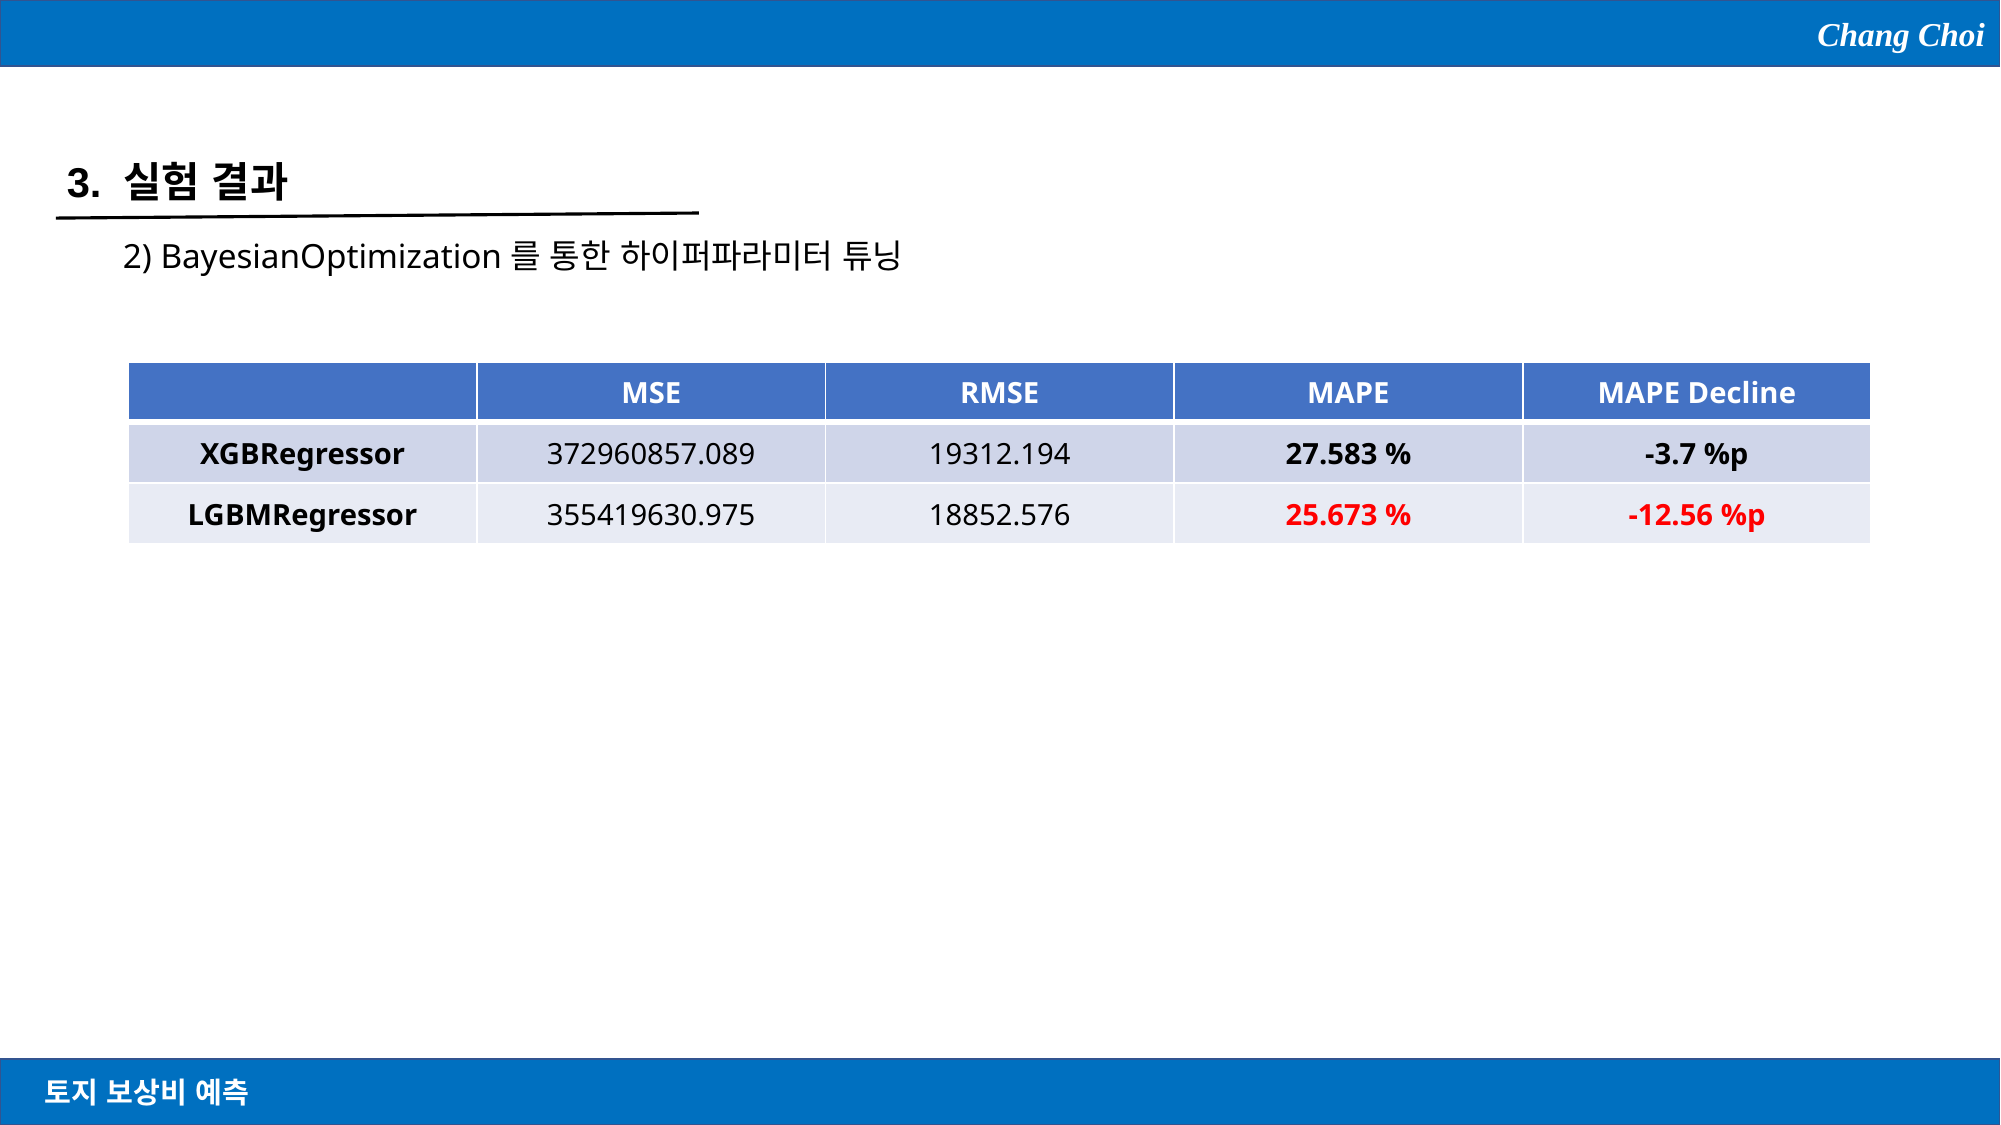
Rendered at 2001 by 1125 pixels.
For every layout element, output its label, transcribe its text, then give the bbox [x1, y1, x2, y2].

table_cell 355419630.975 [478, 484, 825, 543]
table_cell LGBMRegressor [129, 484, 476, 543]
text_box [55, 213, 706, 219]
text_box Chang Choi [0, 0, 2000, 67]
text_box 3. 실험 결과 [52, 148, 1346, 214]
text_box 2) BayesianOptimization를 통한 하이퍼파라미터 튜닝 [108, 228, 929, 283]
table_cell 18852.576 [826, 484, 1173, 543]
table_header MAPE Decline [1524, 363, 1870, 419]
table_cell 19312.194 [826, 425, 1173, 482]
table_cell -12.56 %p [1524, 484, 1870, 543]
text_box 토지 보상비 예측 [29, 1066, 266, 1117]
text_box [0, 1058, 2000, 1125]
table_header MAPE [1175, 363, 1522, 419]
table_cell 27.583 % [1175, 425, 1522, 482]
table_header MSE [478, 363, 825, 419]
table_header RMSE [826, 363, 1173, 419]
table_cell -3.7 %p [1524, 425, 1870, 482]
table_cell 25.673 % [1175, 484, 1522, 543]
table_cell XGBRegressor [129, 425, 476, 482]
table_cell 372960857.089 [478, 425, 825, 482]
table_header [129, 363, 476, 419]
